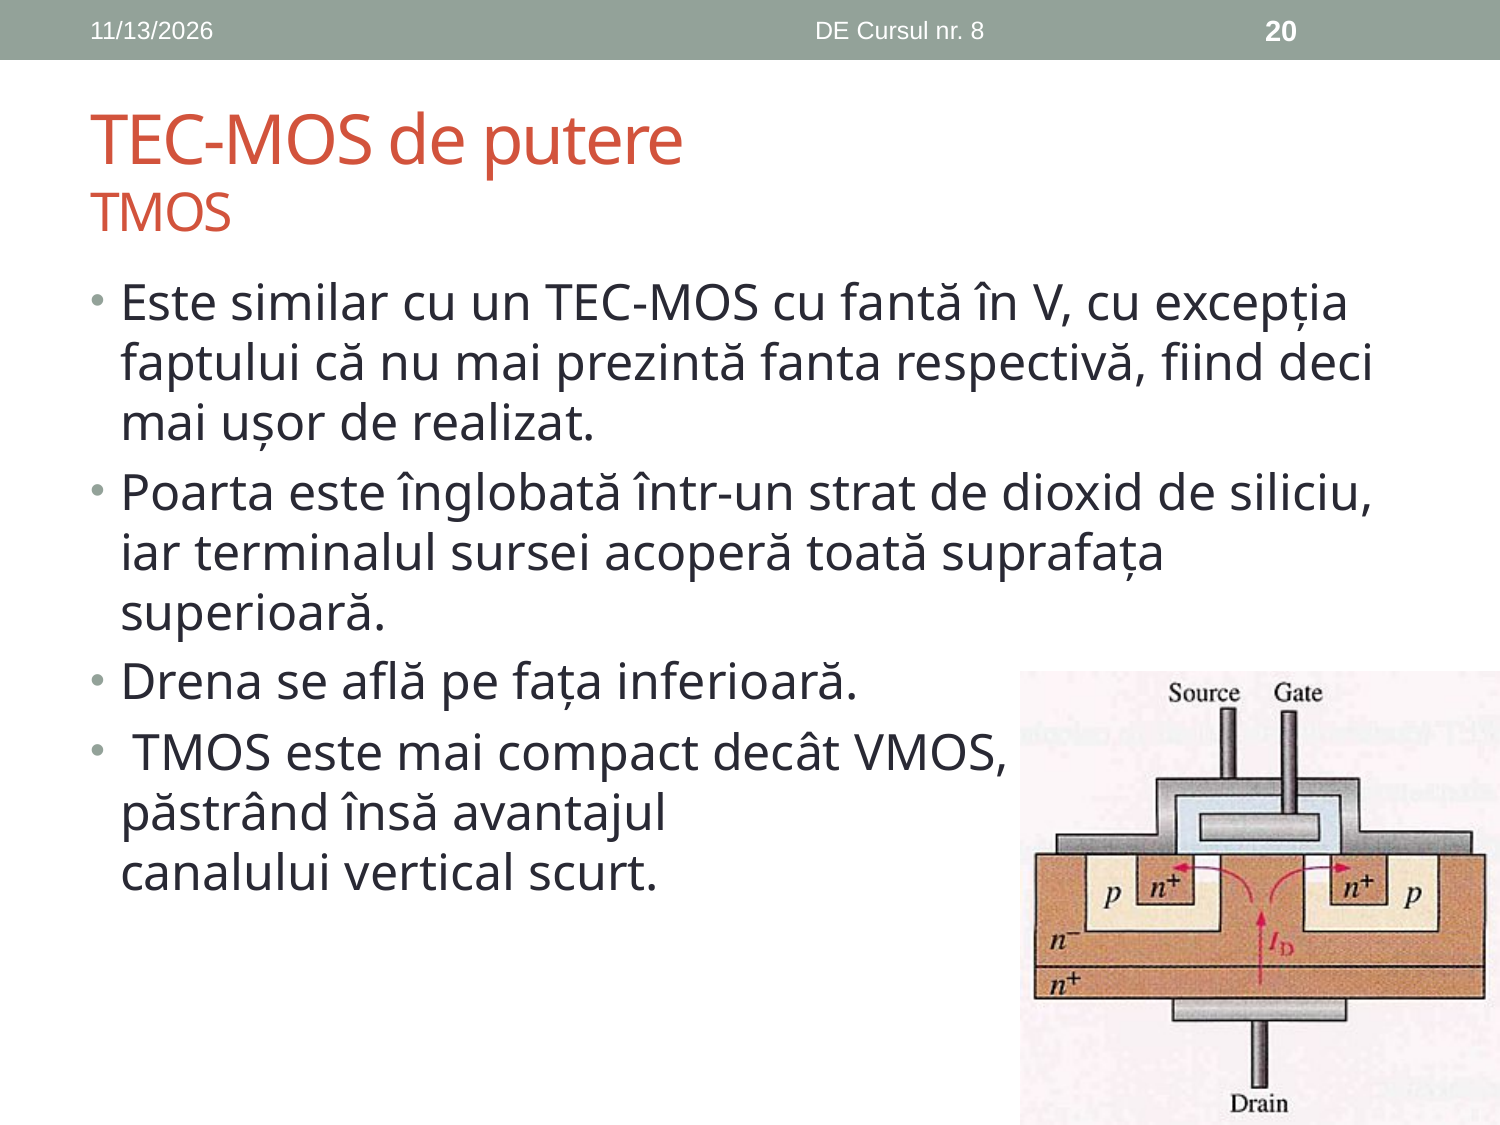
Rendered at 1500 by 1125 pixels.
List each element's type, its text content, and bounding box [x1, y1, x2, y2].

title TEC-MOS de putere TMOS [75, 87, 1425, 250]
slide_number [75, 3, 550, 57]
list Este similar cu un TEC-MOS cu fantă în V, cu excepția faptului că nu mai prezintă fanta respectivă, fiind deci mai ușor de realizat. Poarta este înglobată într-un strat de dioxid de siliciu, iar terminalul sursei acoperă toată suprafața superioară. Drena se află pe fața inferioară. TMOS este mai compact decât VMOS, păstrând însă avantajul canalului vertical scurt. [75, 262, 1425, 1063]
picture [1020, 671, 1500, 1125]
footer DE Cursul nr. 8 [562, 3, 1238, 57]
slide_number 20 [1250, 3, 1425, 57]
